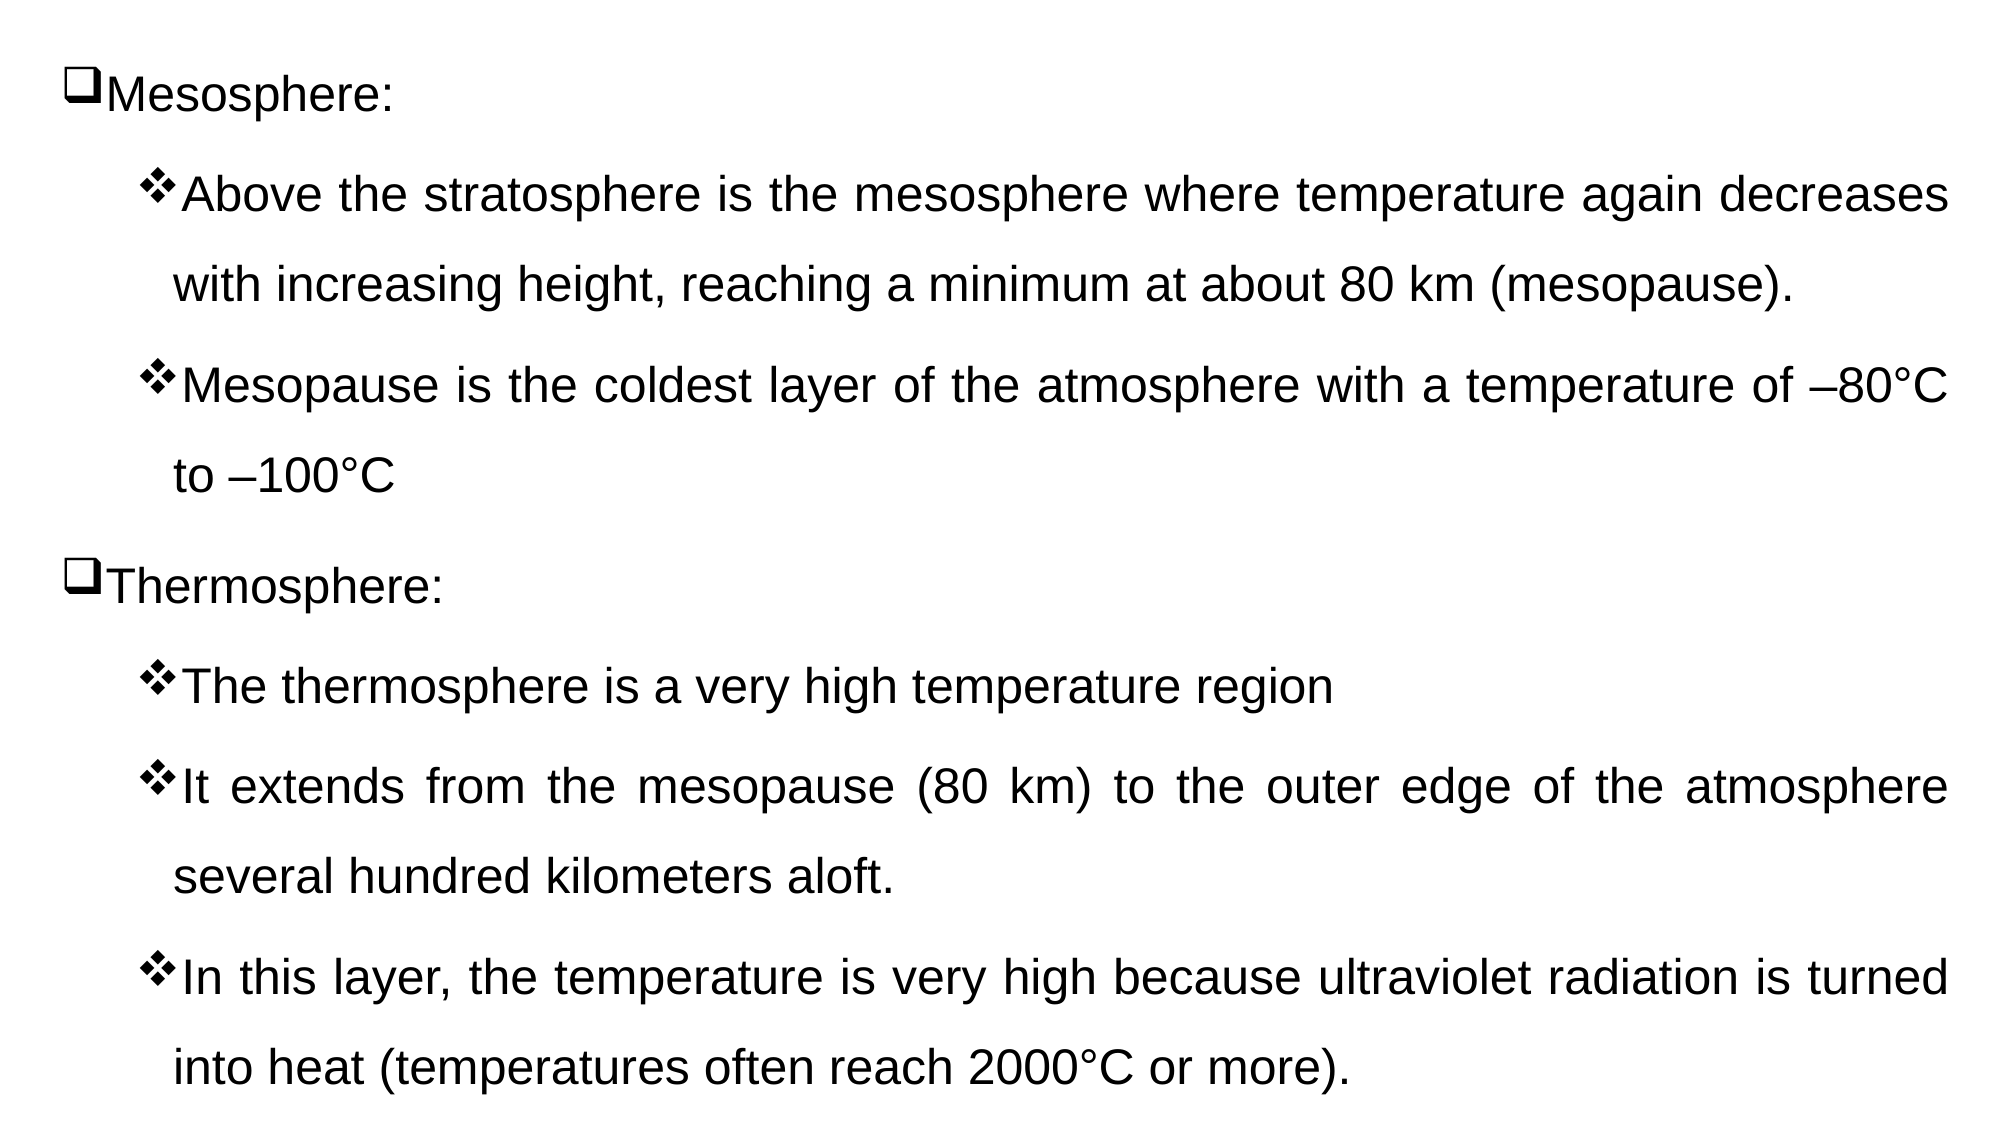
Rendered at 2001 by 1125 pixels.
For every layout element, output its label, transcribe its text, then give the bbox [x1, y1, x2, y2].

list Mesosphere: Above the stratosphere is the mesosphere where temperature again decreases with increasing height, reaching a minimum at about 80 km (mesopause). Mesopause is the coldest layer of the atmosphere with a temperature of –80°C to –100°C Thermosphere: The thermosphere is a very high temperature region It extends from the mesopause (80 km) to the outer edge of the atmosphere several hundred kilometers aloft. In this layer, the temperature is very high because ultraviolet radiation is turned into heat (temperatures often reach 2000°C or more). [45, 23, 1966, 1105]
